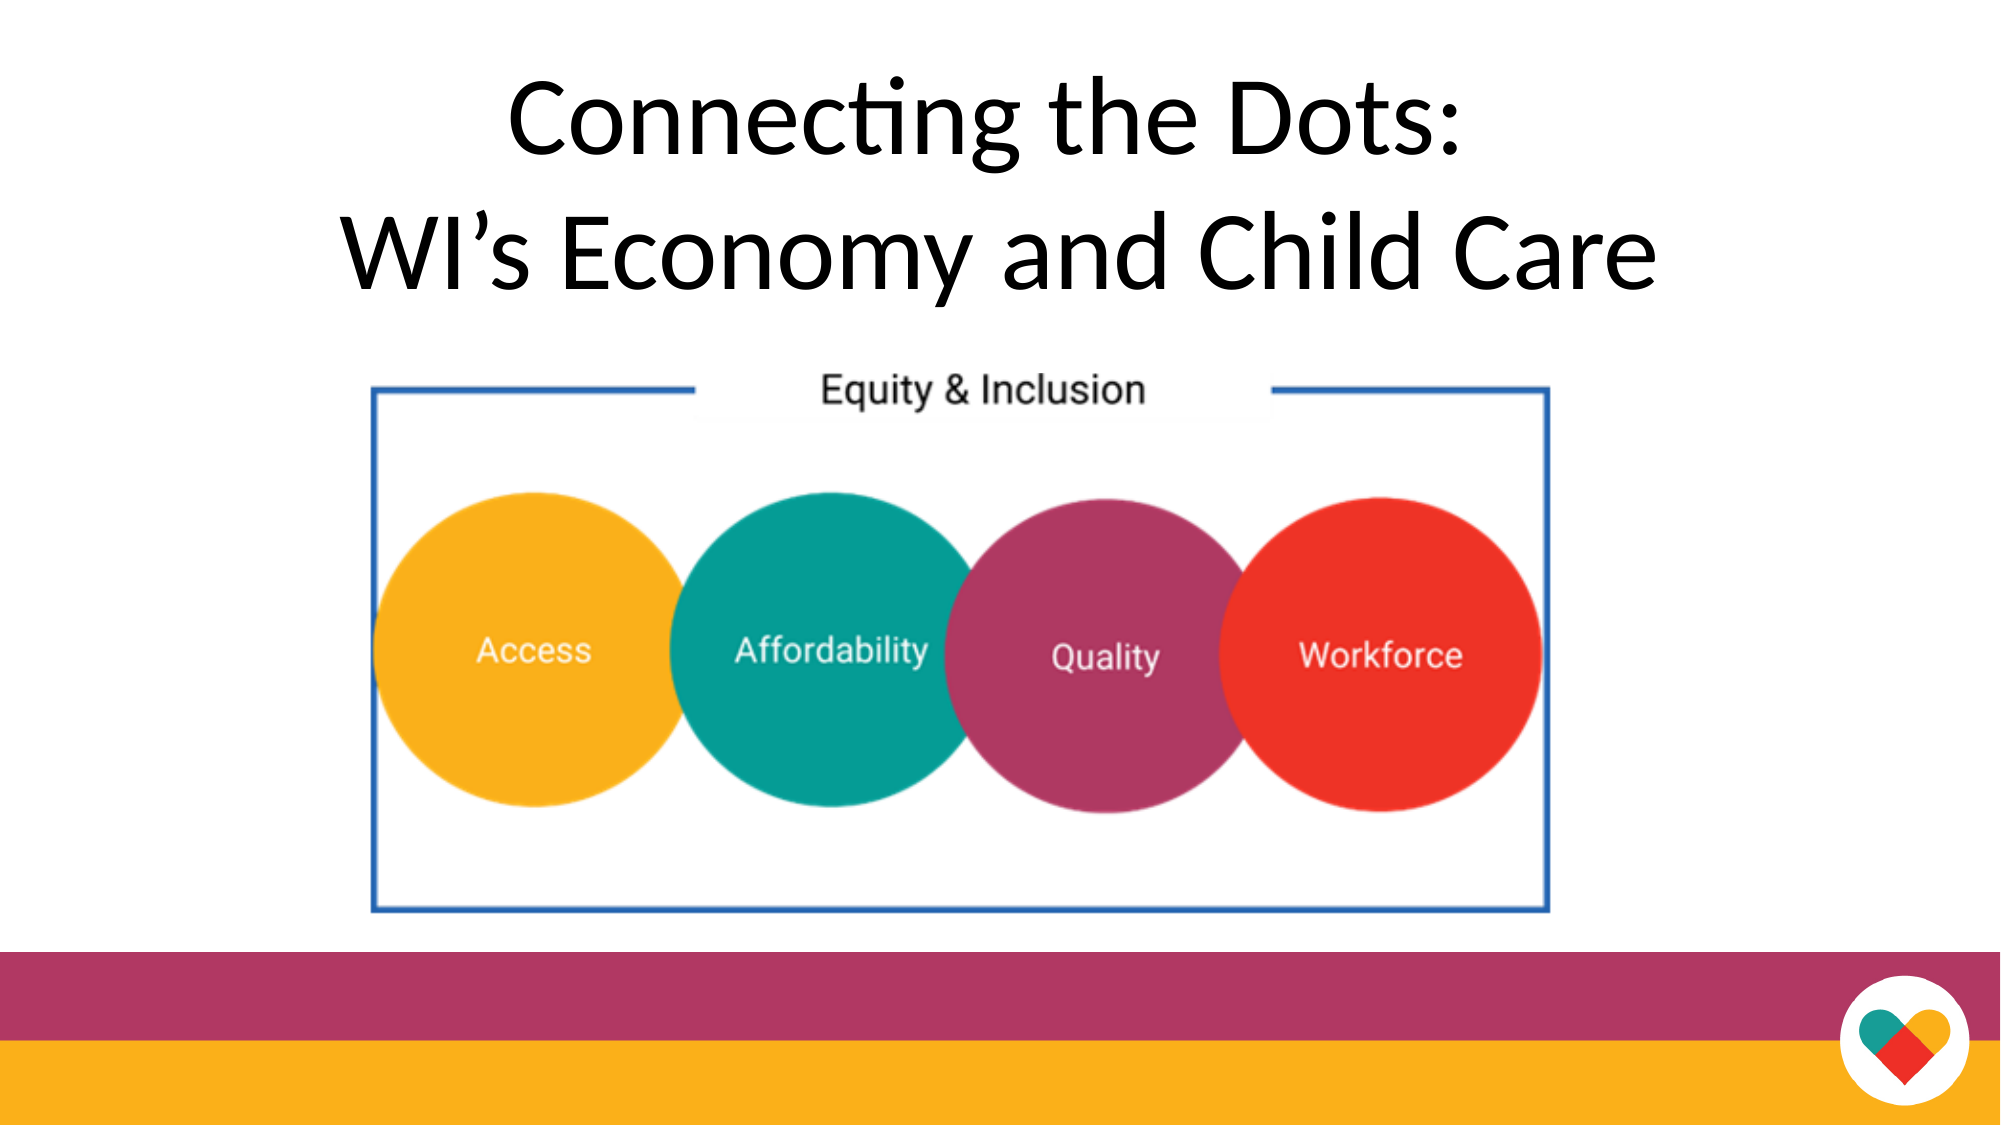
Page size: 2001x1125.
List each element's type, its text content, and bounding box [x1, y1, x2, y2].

picture [0, 0, 2001, 1125]
text_box Connecting the Dots: WI’s Economy and Child Care [256, 34, 1744, 320]
